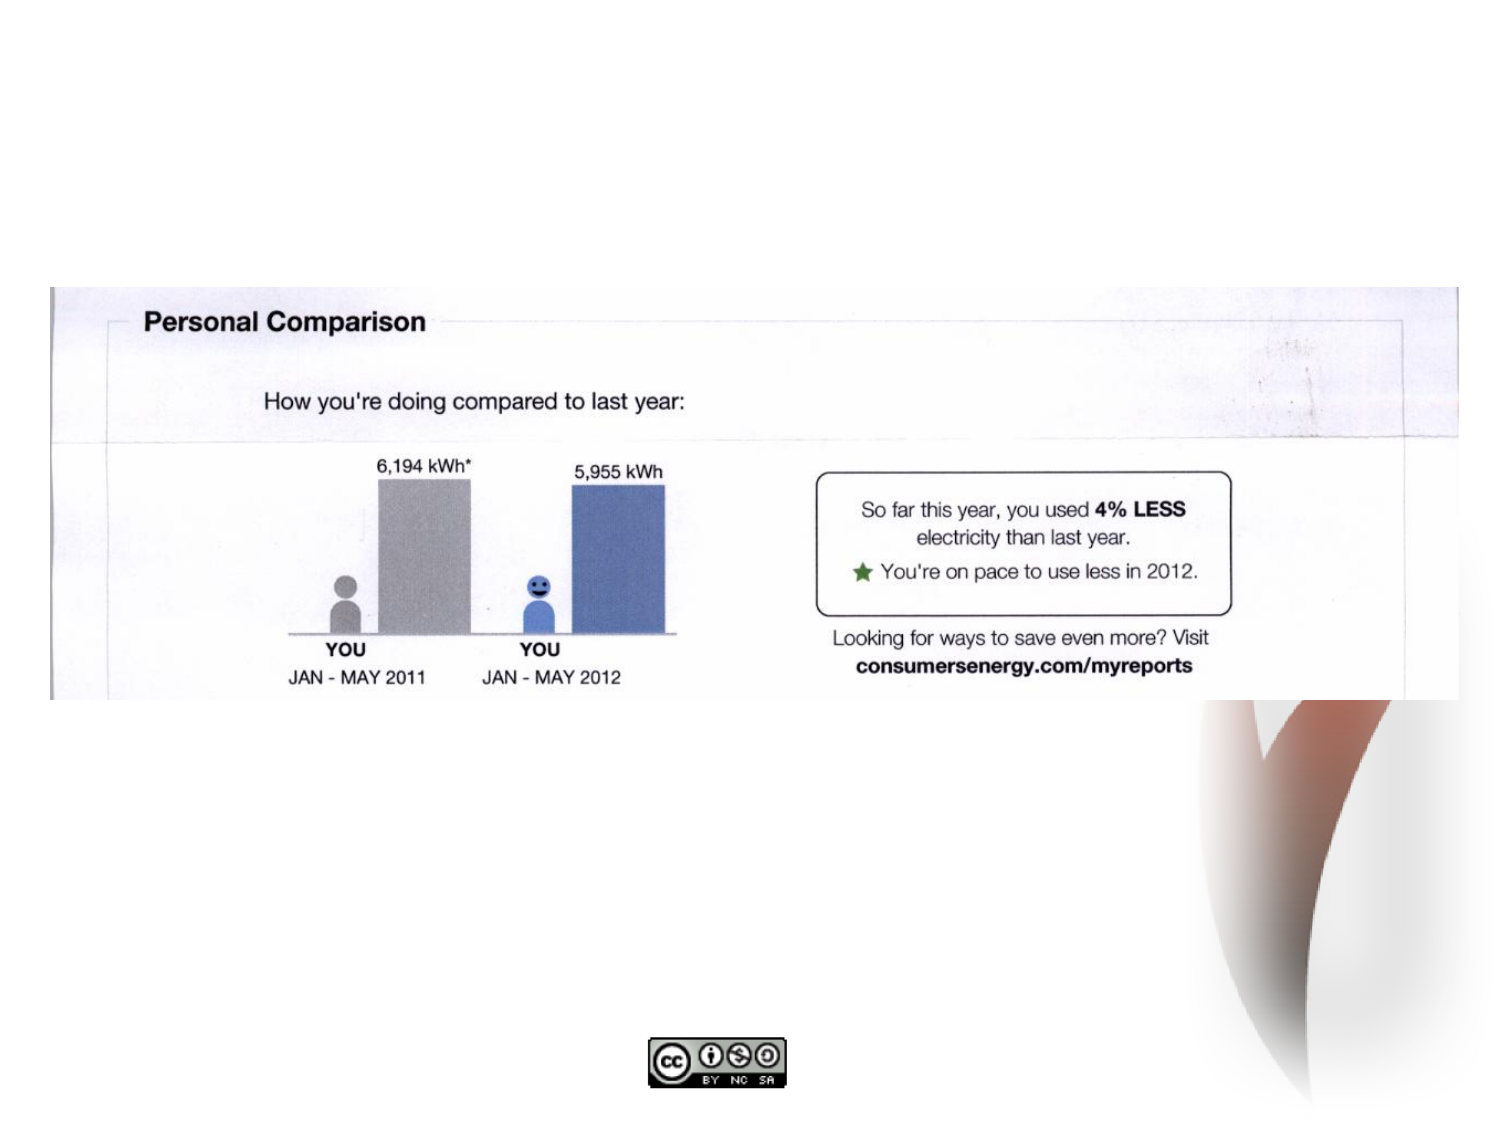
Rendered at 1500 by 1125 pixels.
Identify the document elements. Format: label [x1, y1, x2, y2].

picture [637, 1025, 800, 1098]
picture [49, 287, 1459, 701]
